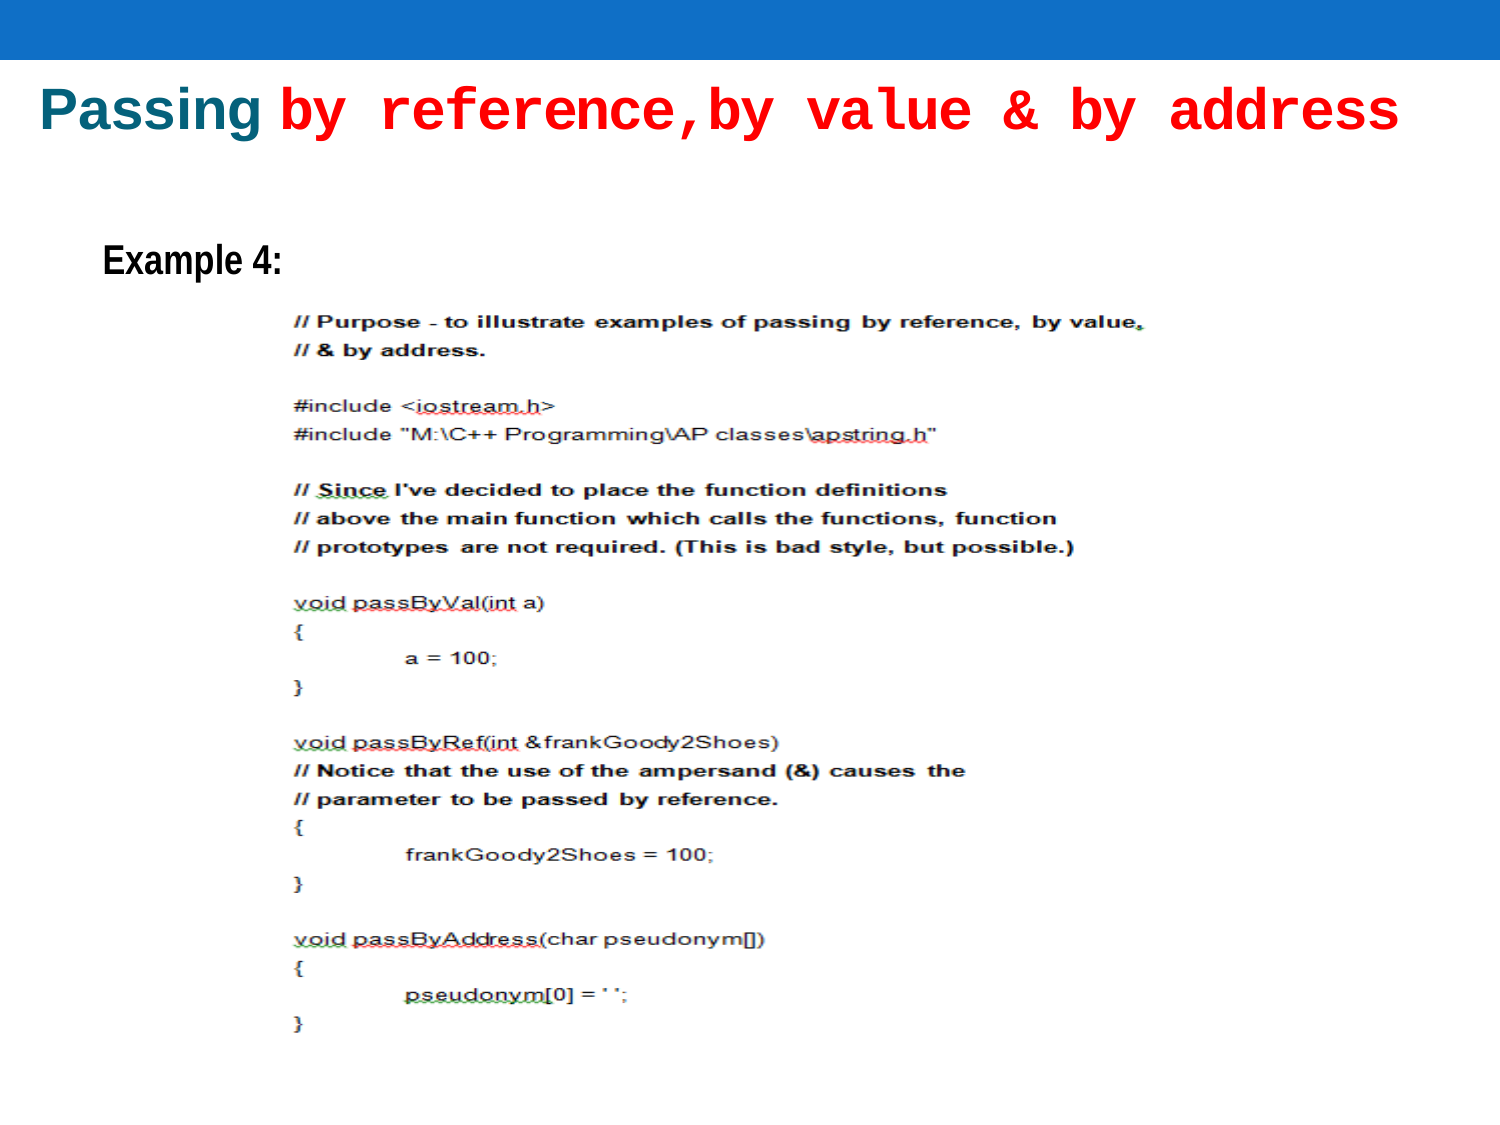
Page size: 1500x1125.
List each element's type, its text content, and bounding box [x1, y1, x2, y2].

title Passing by reference,by value & by address [24, 62, 1488, 150]
list Example 4: [87, 224, 1438, 1025]
picture [262, 297, 1188, 1048]
